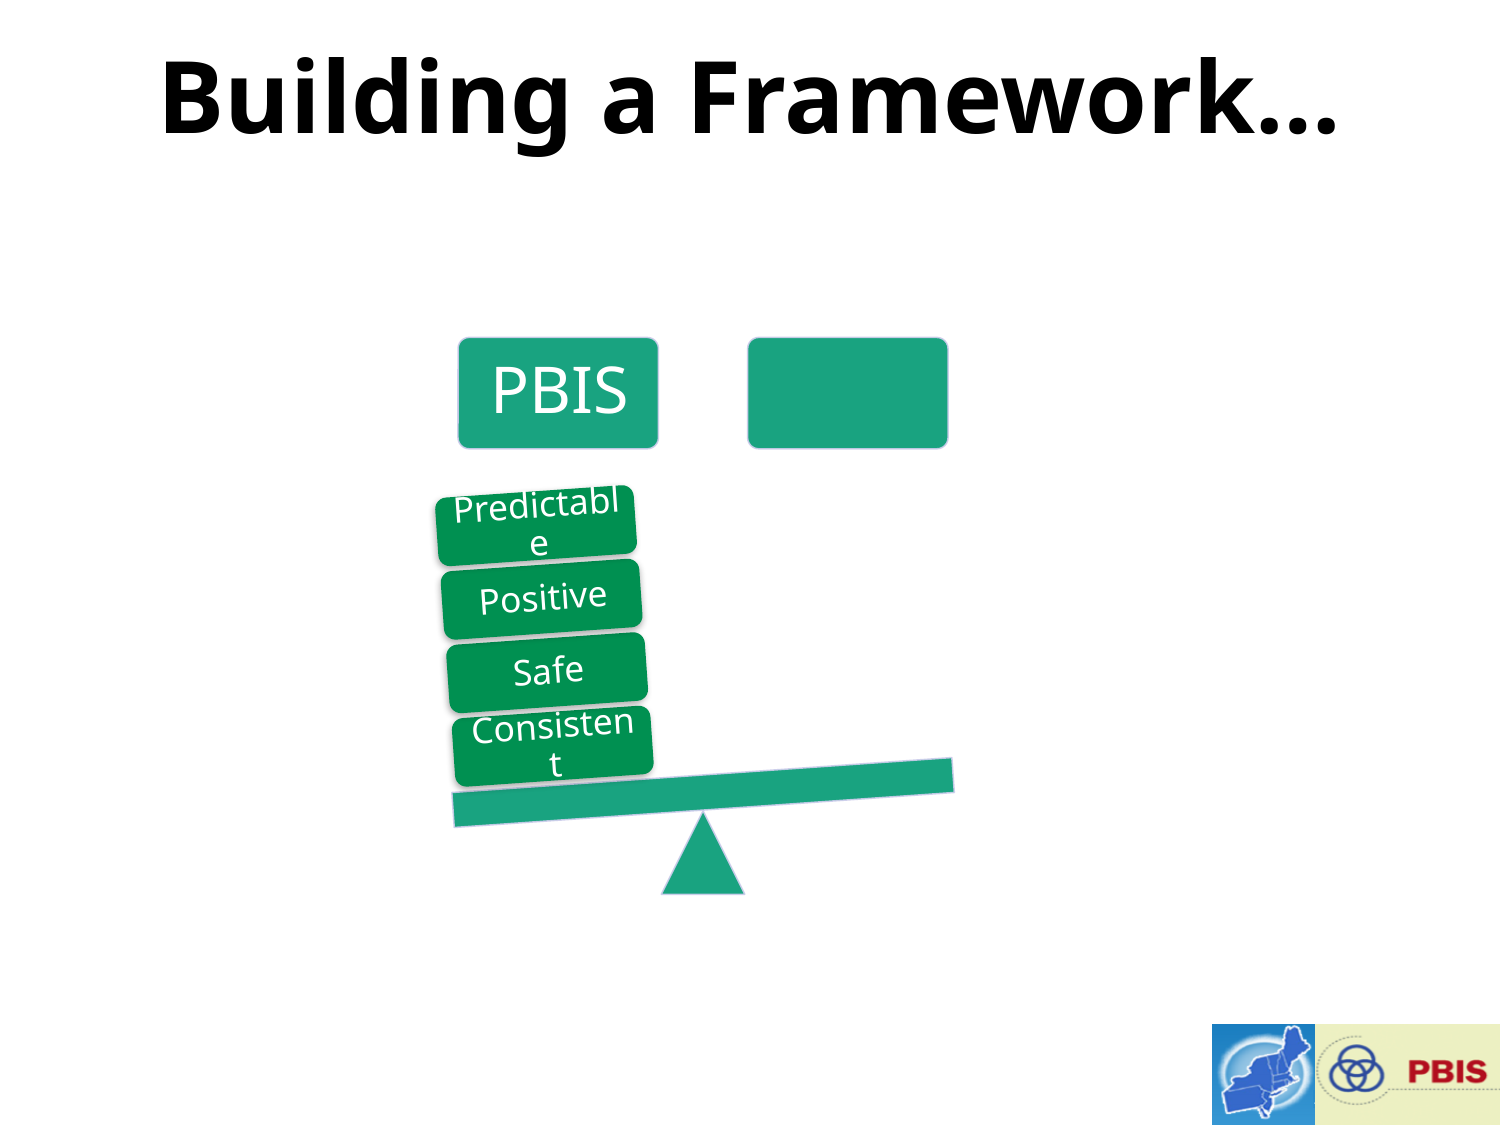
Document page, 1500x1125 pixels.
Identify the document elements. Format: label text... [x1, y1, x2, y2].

title Building a Framework… [0, 0, 1500, 188]
picture [1212, 1024, 1500, 1125]
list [243, 337, 1163, 895]
